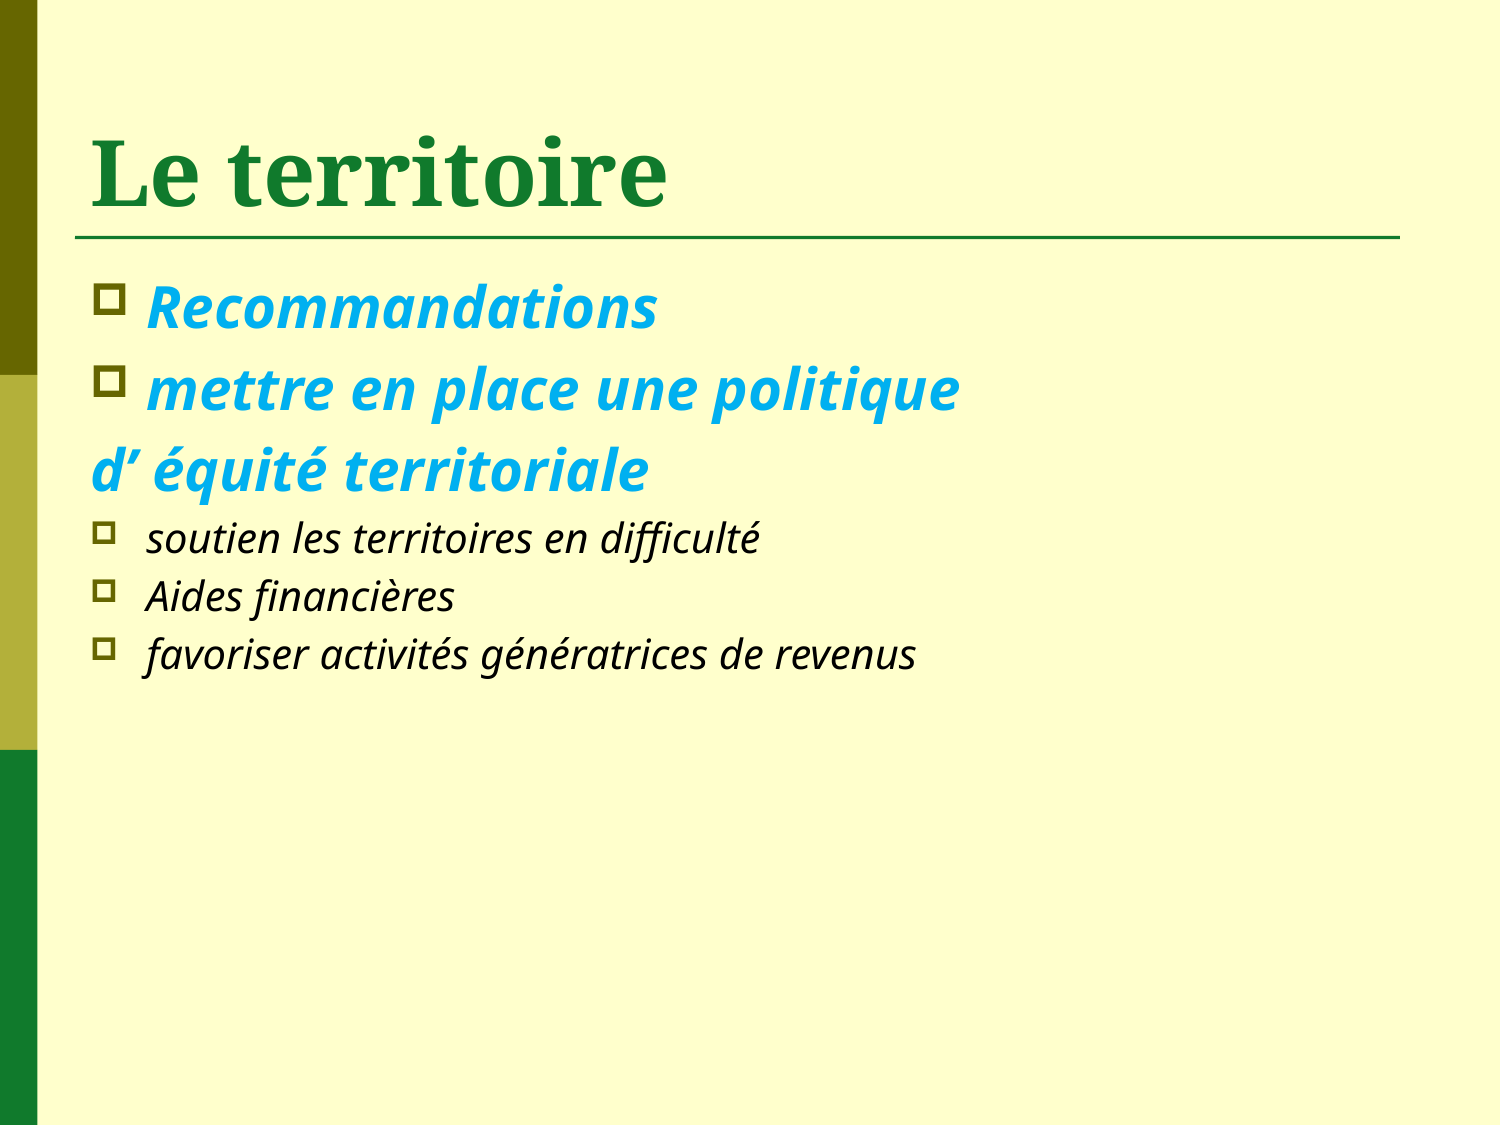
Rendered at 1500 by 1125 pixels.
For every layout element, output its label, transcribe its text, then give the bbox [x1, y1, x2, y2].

list Recommandations mettre en place une politique d’ équité territoriale soutien les territoires en difficulté Aides financières favoriser activités génératrices de revenus [75, 262, 1425, 1006]
title Le territoire [75, 45, 1425, 233]
